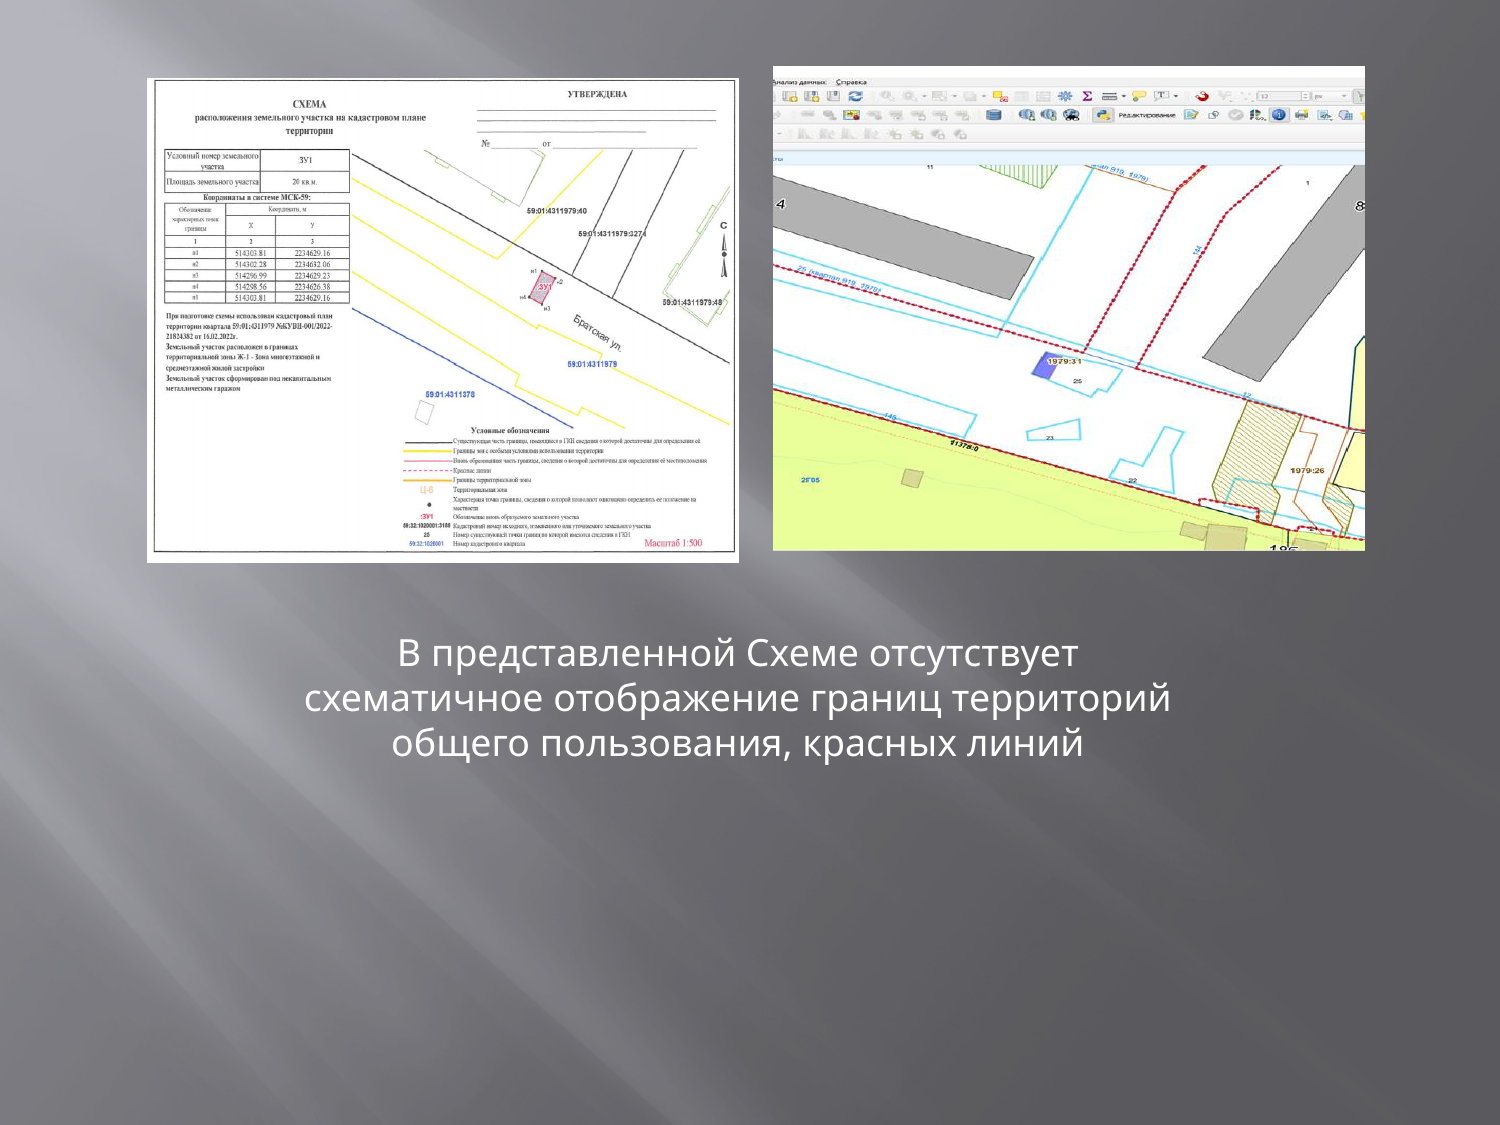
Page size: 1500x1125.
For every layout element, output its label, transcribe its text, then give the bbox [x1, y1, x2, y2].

picture [773, 66, 1365, 551]
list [147, 77, 739, 563]
text_box В представленной Схеме отсутствует схематичное отображение границ территорий общего пользования, красных линий [289, 621, 1187, 817]
